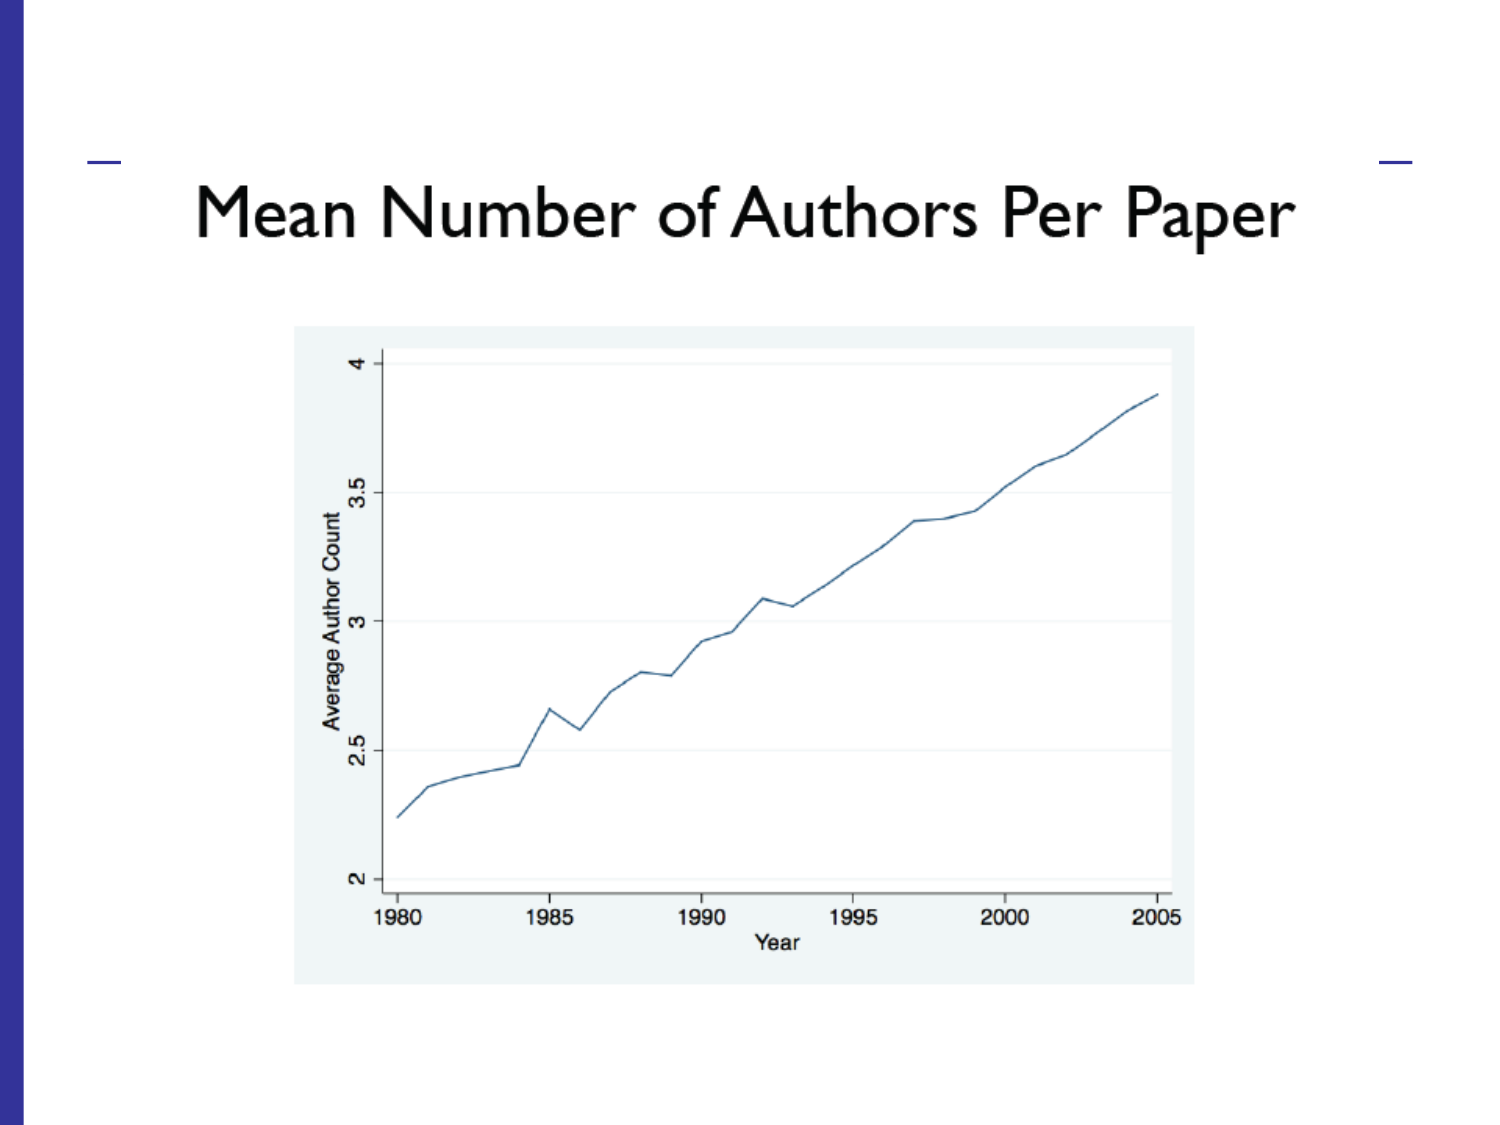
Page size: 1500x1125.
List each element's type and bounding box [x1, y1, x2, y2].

picture [120, 91, 1380, 1033]
